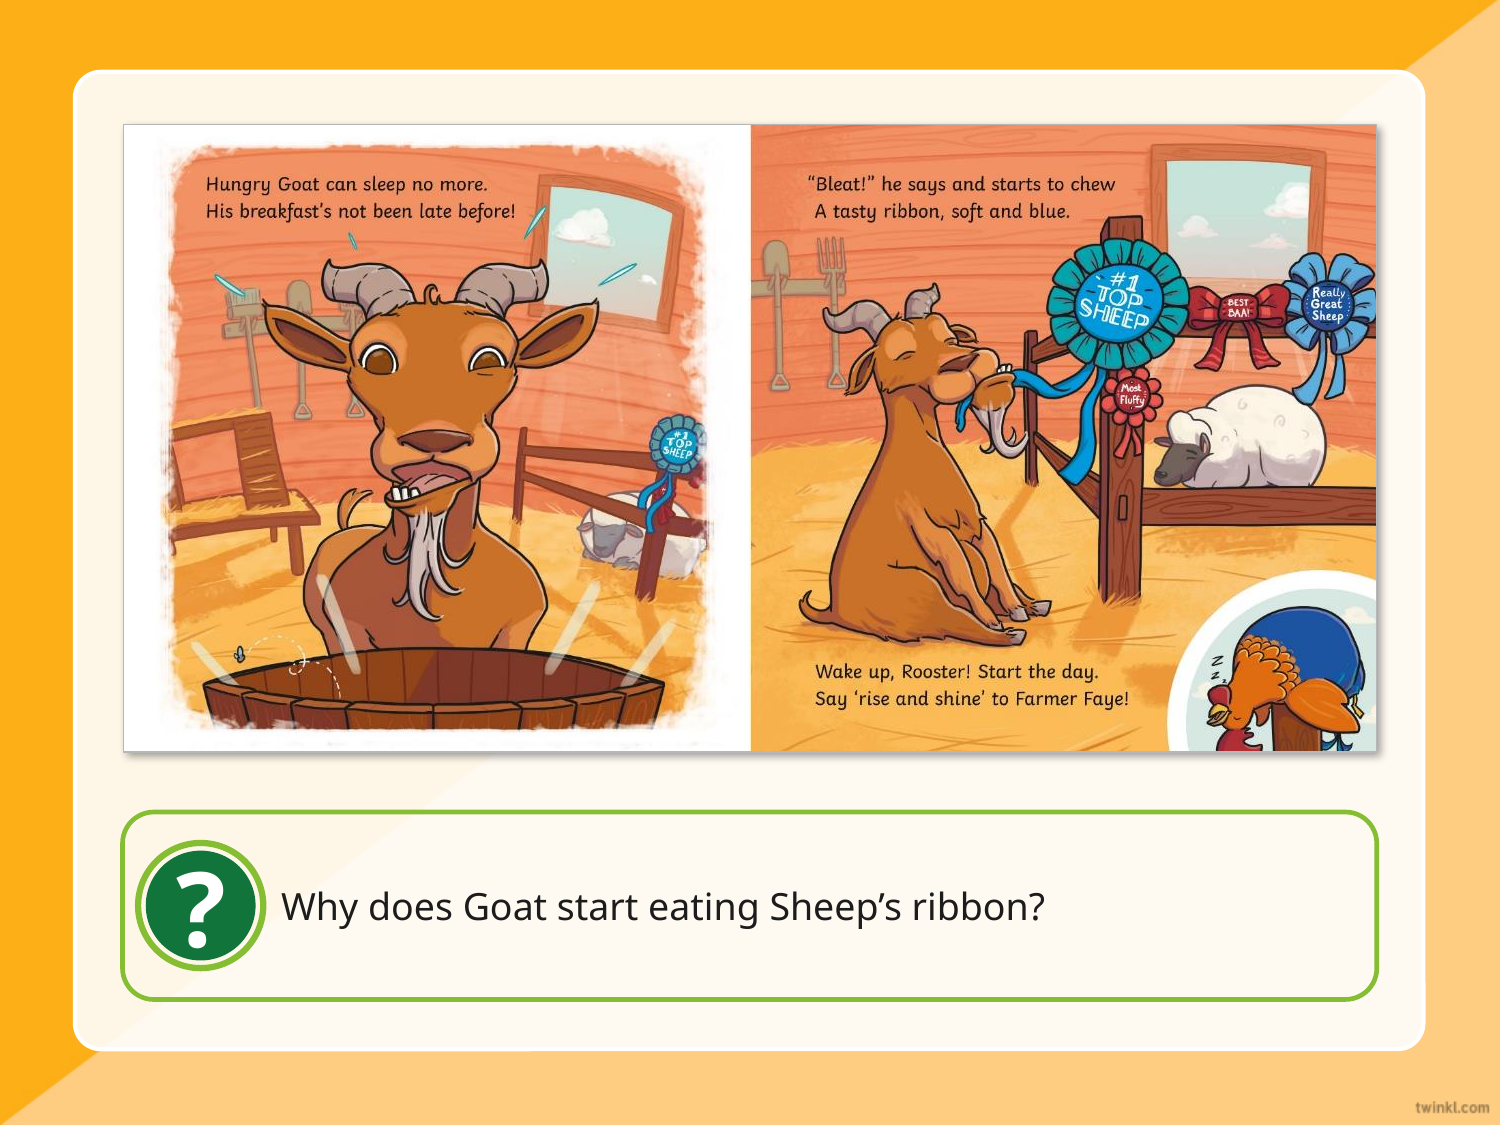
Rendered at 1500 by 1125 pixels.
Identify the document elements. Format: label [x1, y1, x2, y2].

text_box [138, 842, 264, 969]
picture [0, 0, 1500, 1125]
text_box [121, 810, 1378, 1001]
